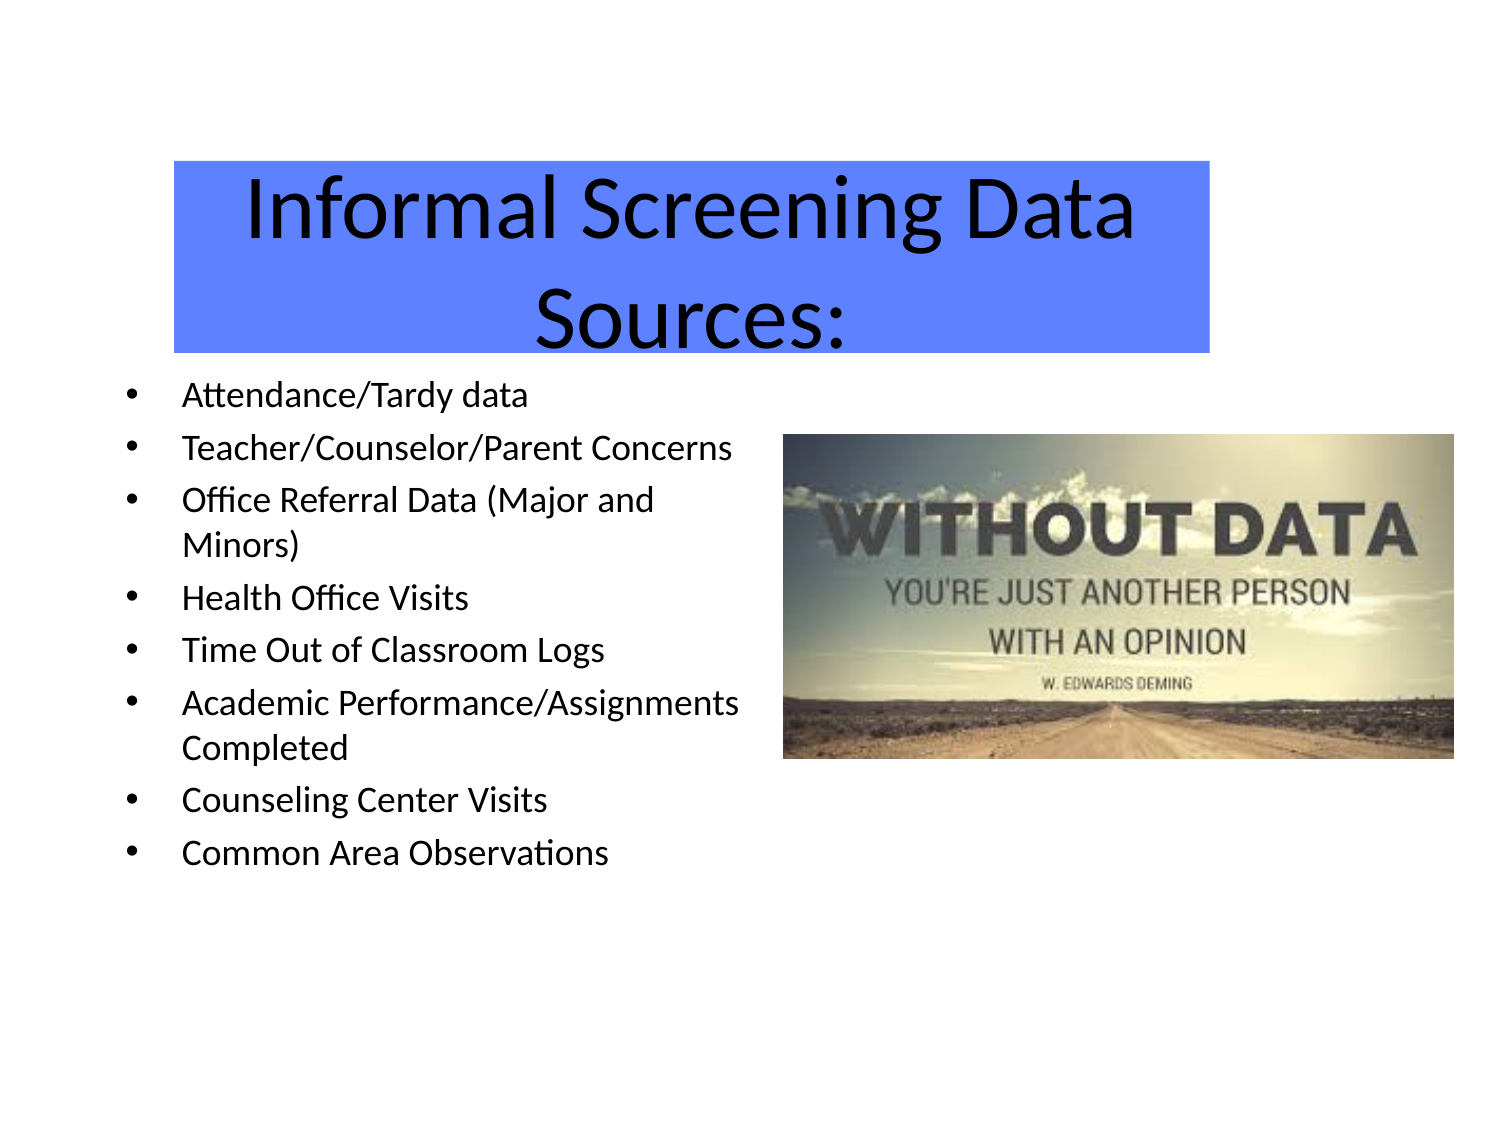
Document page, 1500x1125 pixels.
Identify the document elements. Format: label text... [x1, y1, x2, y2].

title Informal Screening Data Sources: [174, 160, 1210, 353]
picture [783, 433, 1454, 759]
list Attendance/Tardy data Teacher/Counselor/Parent Concerns Office Referral Data (Major and Minors) Health Office Visits Time Out of Classroom Logs Academic Performance/Assignments Completed Counseling Center Visits Common Area Observations [110, 363, 765, 916]
